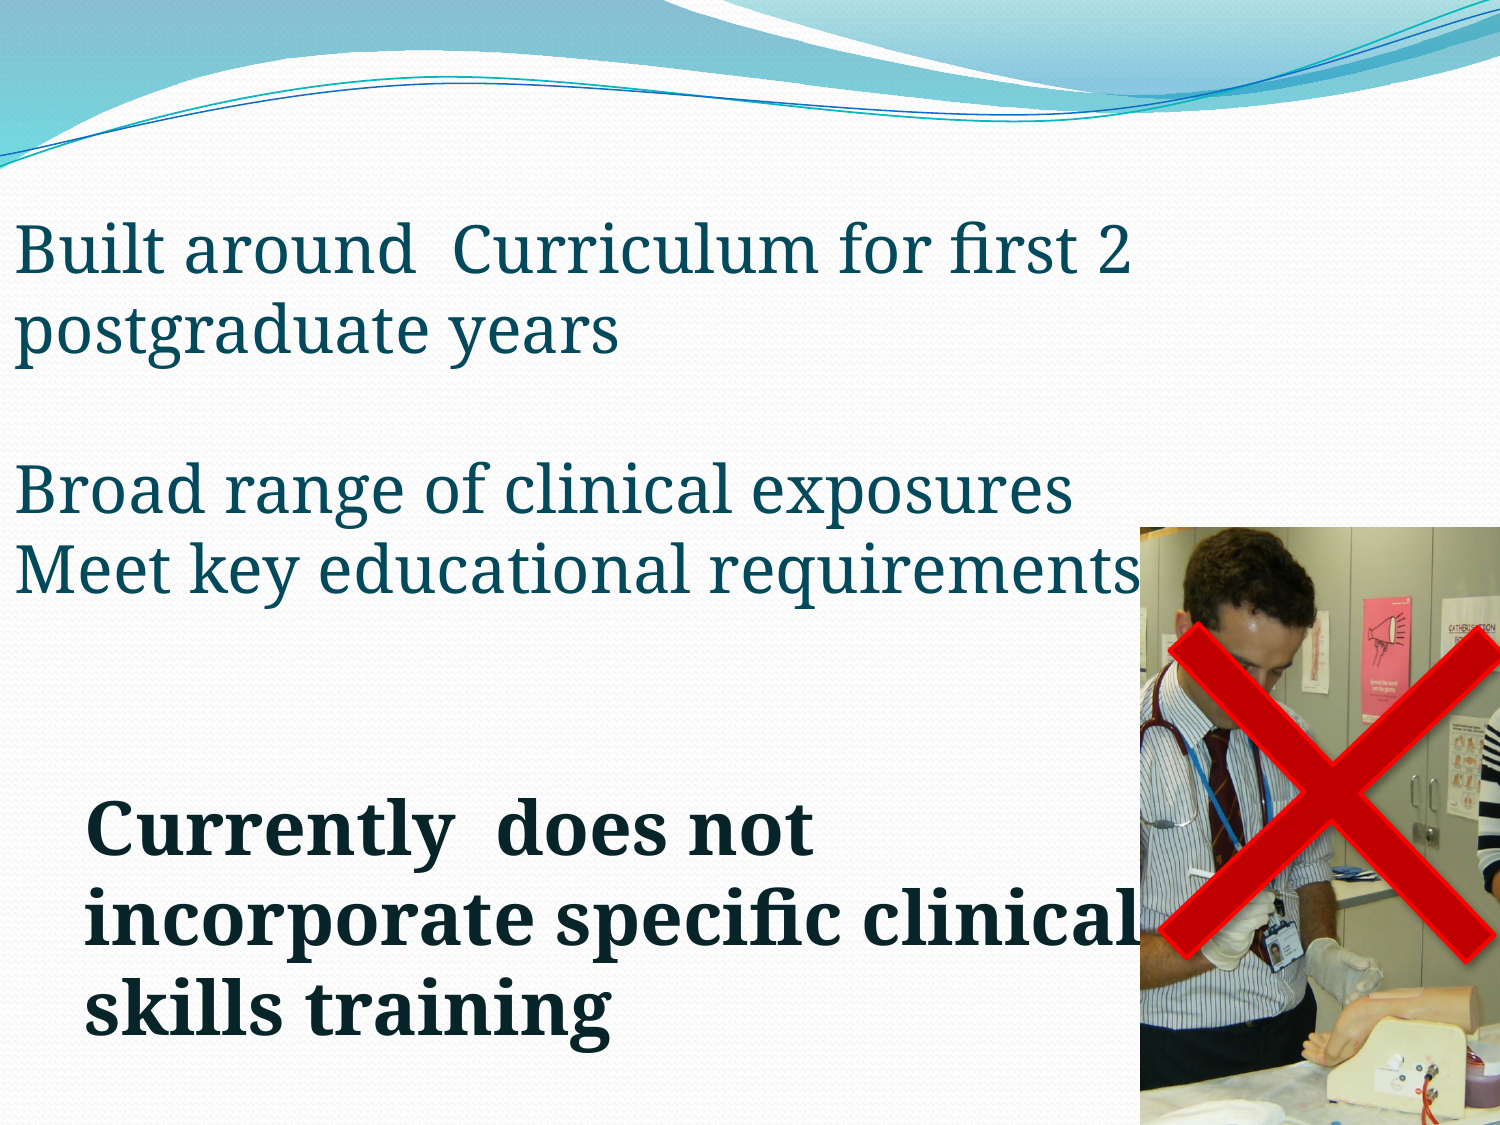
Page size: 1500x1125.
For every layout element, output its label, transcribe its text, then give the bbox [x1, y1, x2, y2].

text_box Built around Curriculum for first 2 postgraduate years Broad range of clinical exposures Meet key educational requirements [0, 199, 1289, 694]
text_box Currently does not incorporate specific clinical skills training [70, 773, 1133, 1059]
table_cell Mean [1133, 528, 1140, 694]
picture [1140, 527, 1500, 1125]
